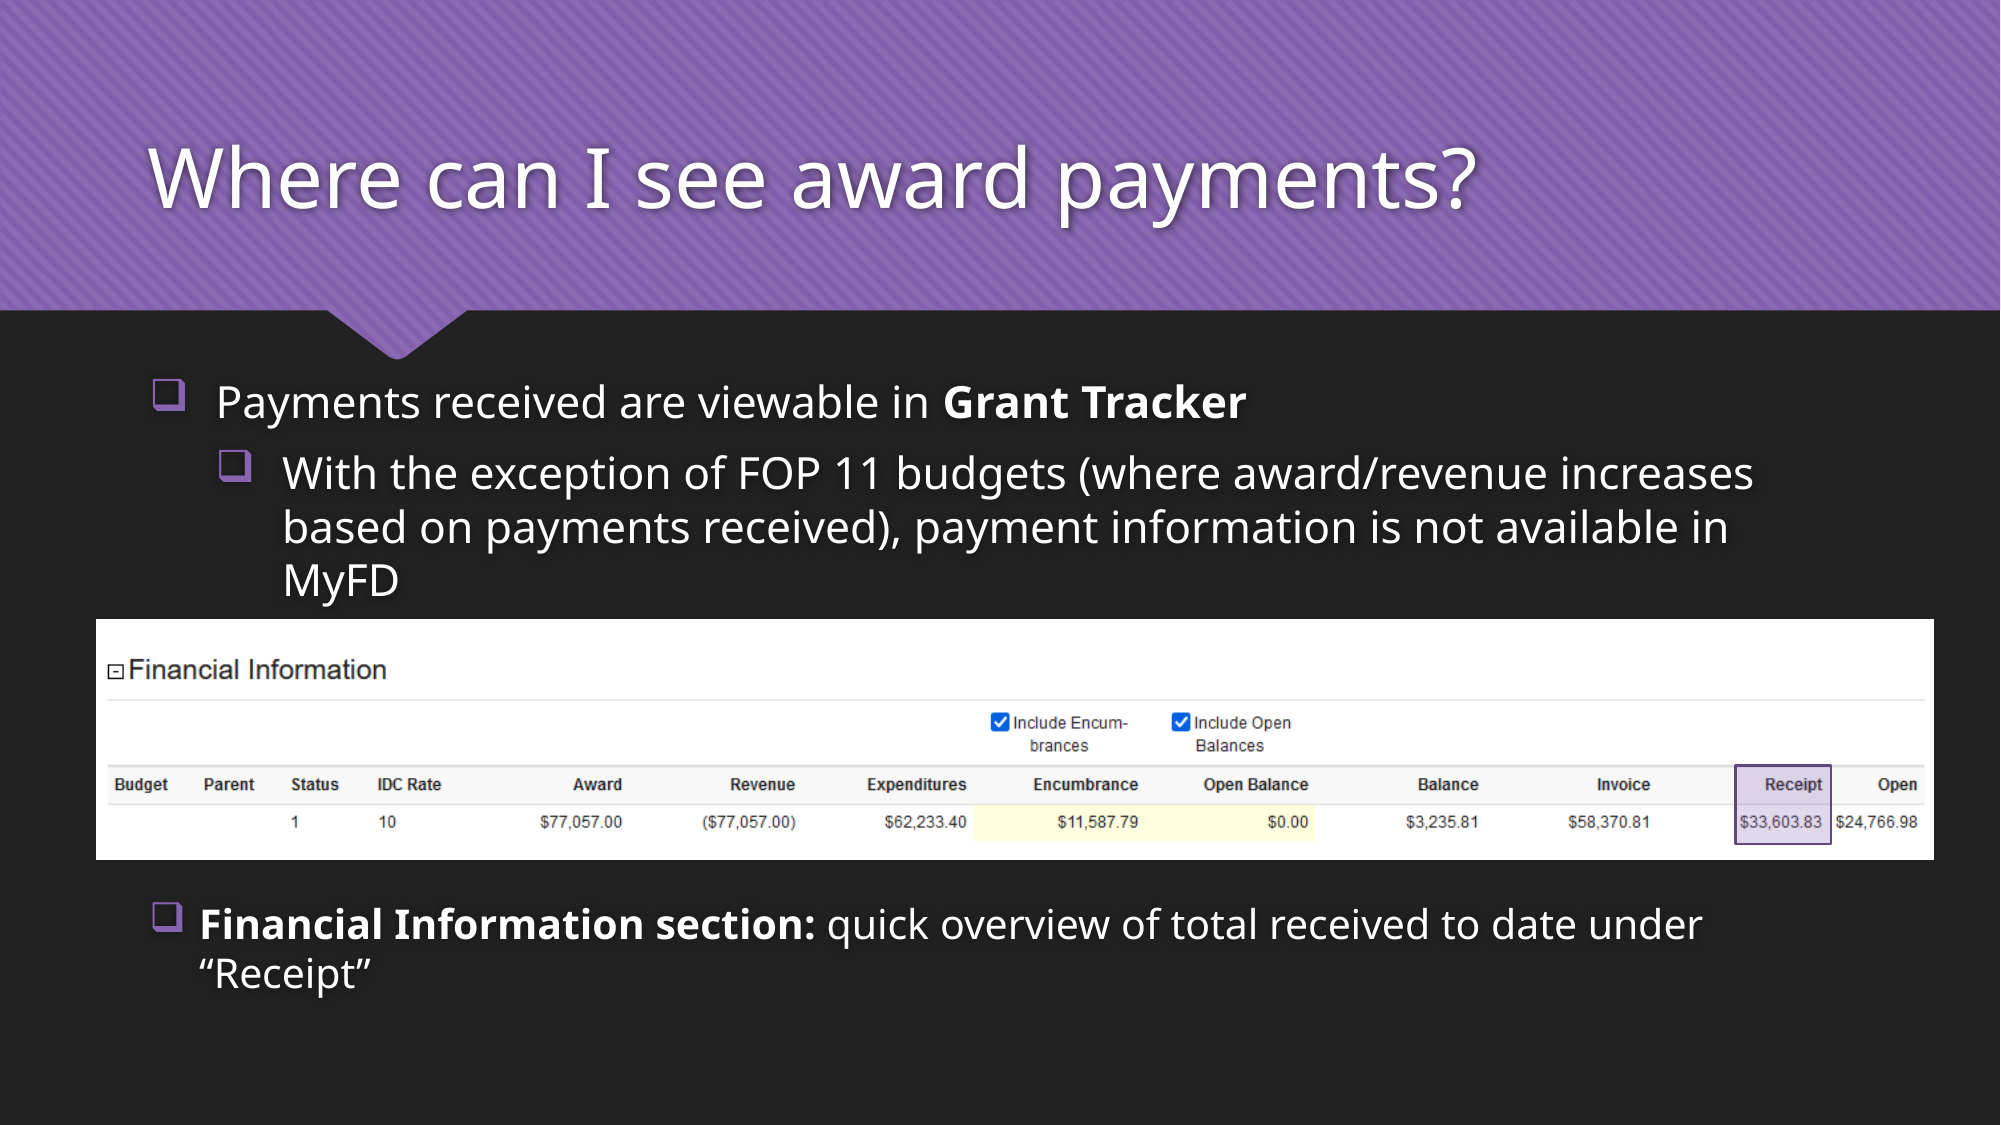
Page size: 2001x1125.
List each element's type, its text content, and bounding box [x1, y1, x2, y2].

picture [1, 1, 1999, 357]
title Where can I see award payments? [132, 73, 1868, 233]
list Payments received are viewable in Grant Tracker With the exception of FOP 11 budgets (where award/revenue increases based on payments received), payment information is not available in MyFD Financial Information section: quick overview of total received to date under “Receipt” [134, 364, 1866, 617]
list Payments received are viewable in Grant Tracker With the exception of FOP 11 budgets (where award/revenue increases based on payments received), payment information is not available in MyFD Financial Information section: quick overview of total received to date under “Receipt” [134, 871, 1866, 1007]
picture [96, 619, 1935, 860]
